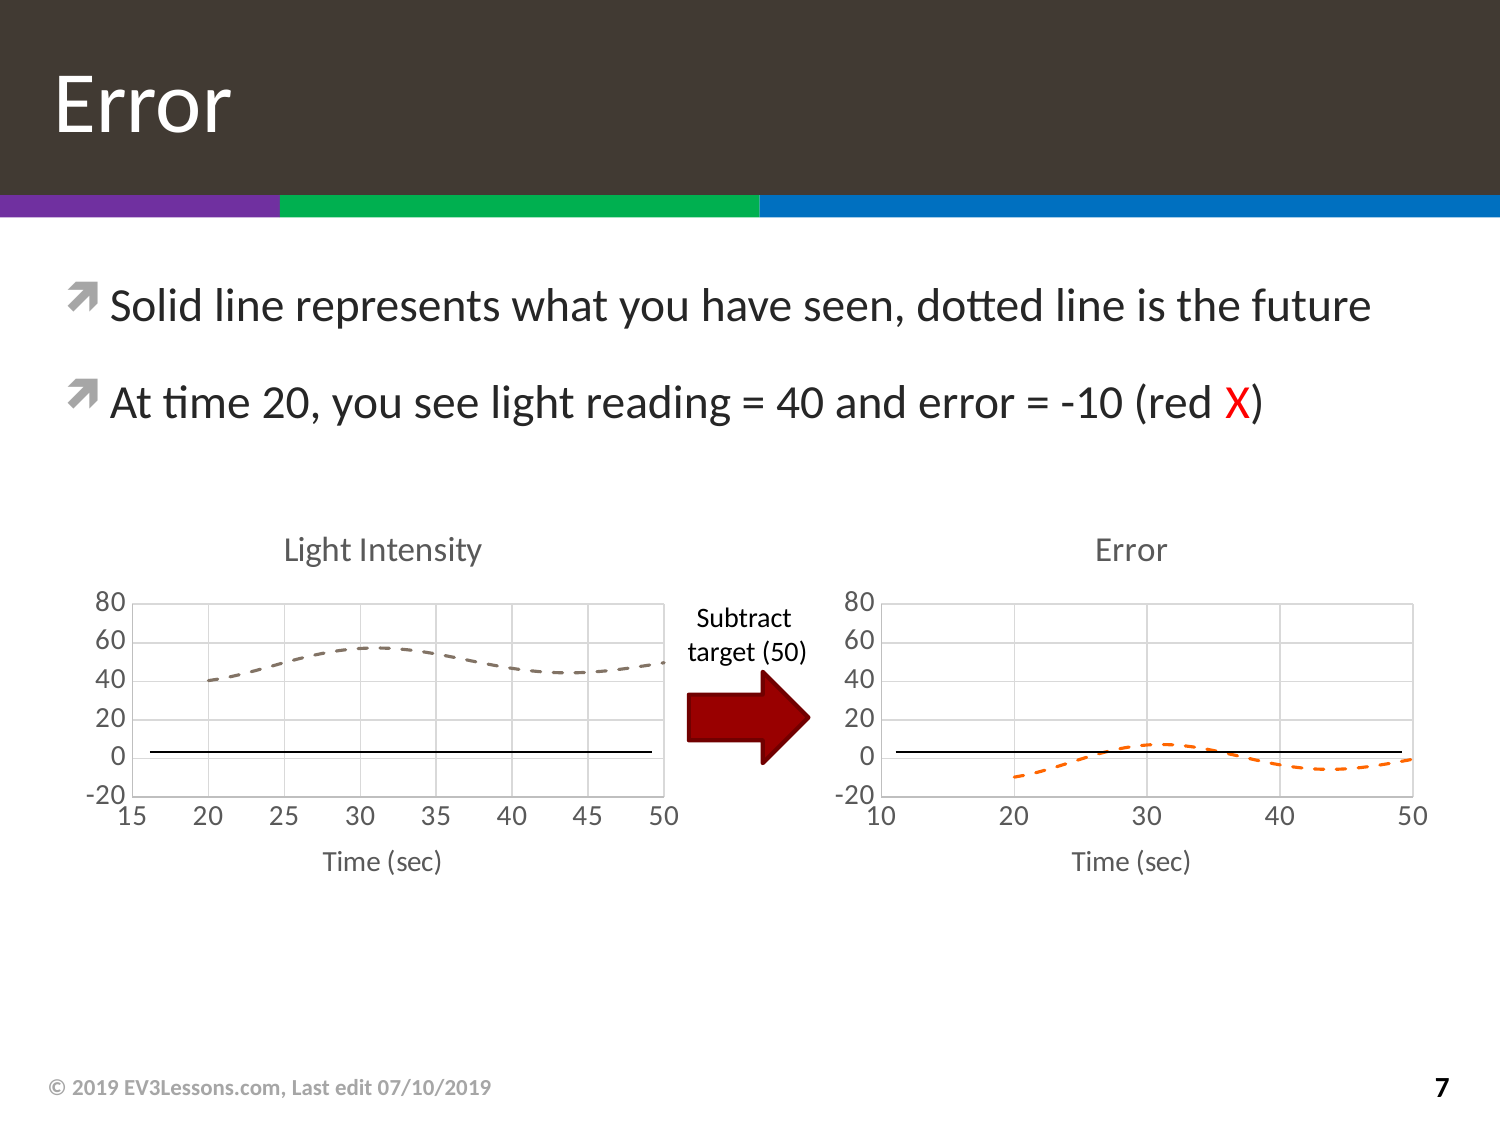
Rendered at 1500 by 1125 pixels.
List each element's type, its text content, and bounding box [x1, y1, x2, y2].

text_box [696, 674, 808, 766]
title Error [0, 0, 1500, 195]
chart [821, 507, 1442, 914]
chart [72, 507, 693, 914]
slide_number 7 [1361, 1056, 1465, 1116]
footer © 2019 EV3Lessons.com, Last edit 07/10/2019 [32, 1055, 1038, 1116]
text_box Subtract target (50) [696, 591, 808, 674]
list Solid line represents what you have seen, dotted line is the future At time 20, you see light reading = 40 and error = -10 (red X) [49, 266, 1465, 437]
